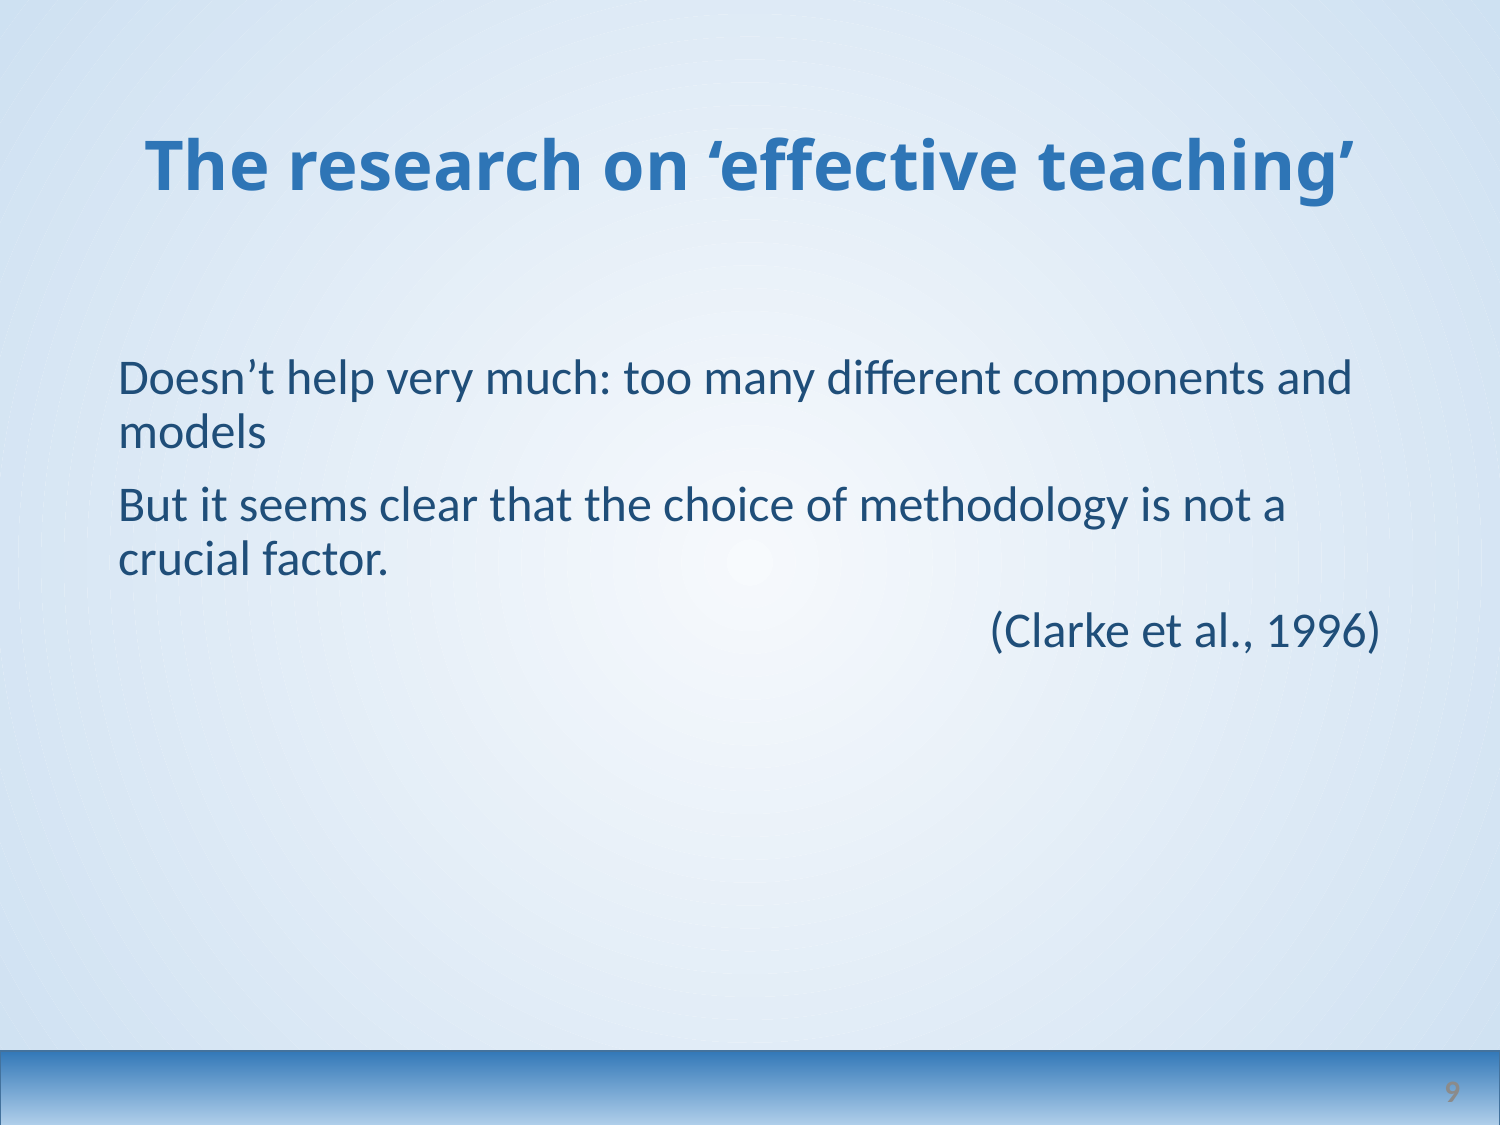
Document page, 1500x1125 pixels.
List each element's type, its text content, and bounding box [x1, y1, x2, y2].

list Doesn’t help very much: too many different components and models But it seems clear that the choice of methodology is not a crucial factor. (Clarke et al., 1996) [103, 343, 1397, 1014]
title The research on ‘effective teaching’ [103, 59, 1397, 278]
slide_number 9 [1396, 1062, 1476, 1117]
